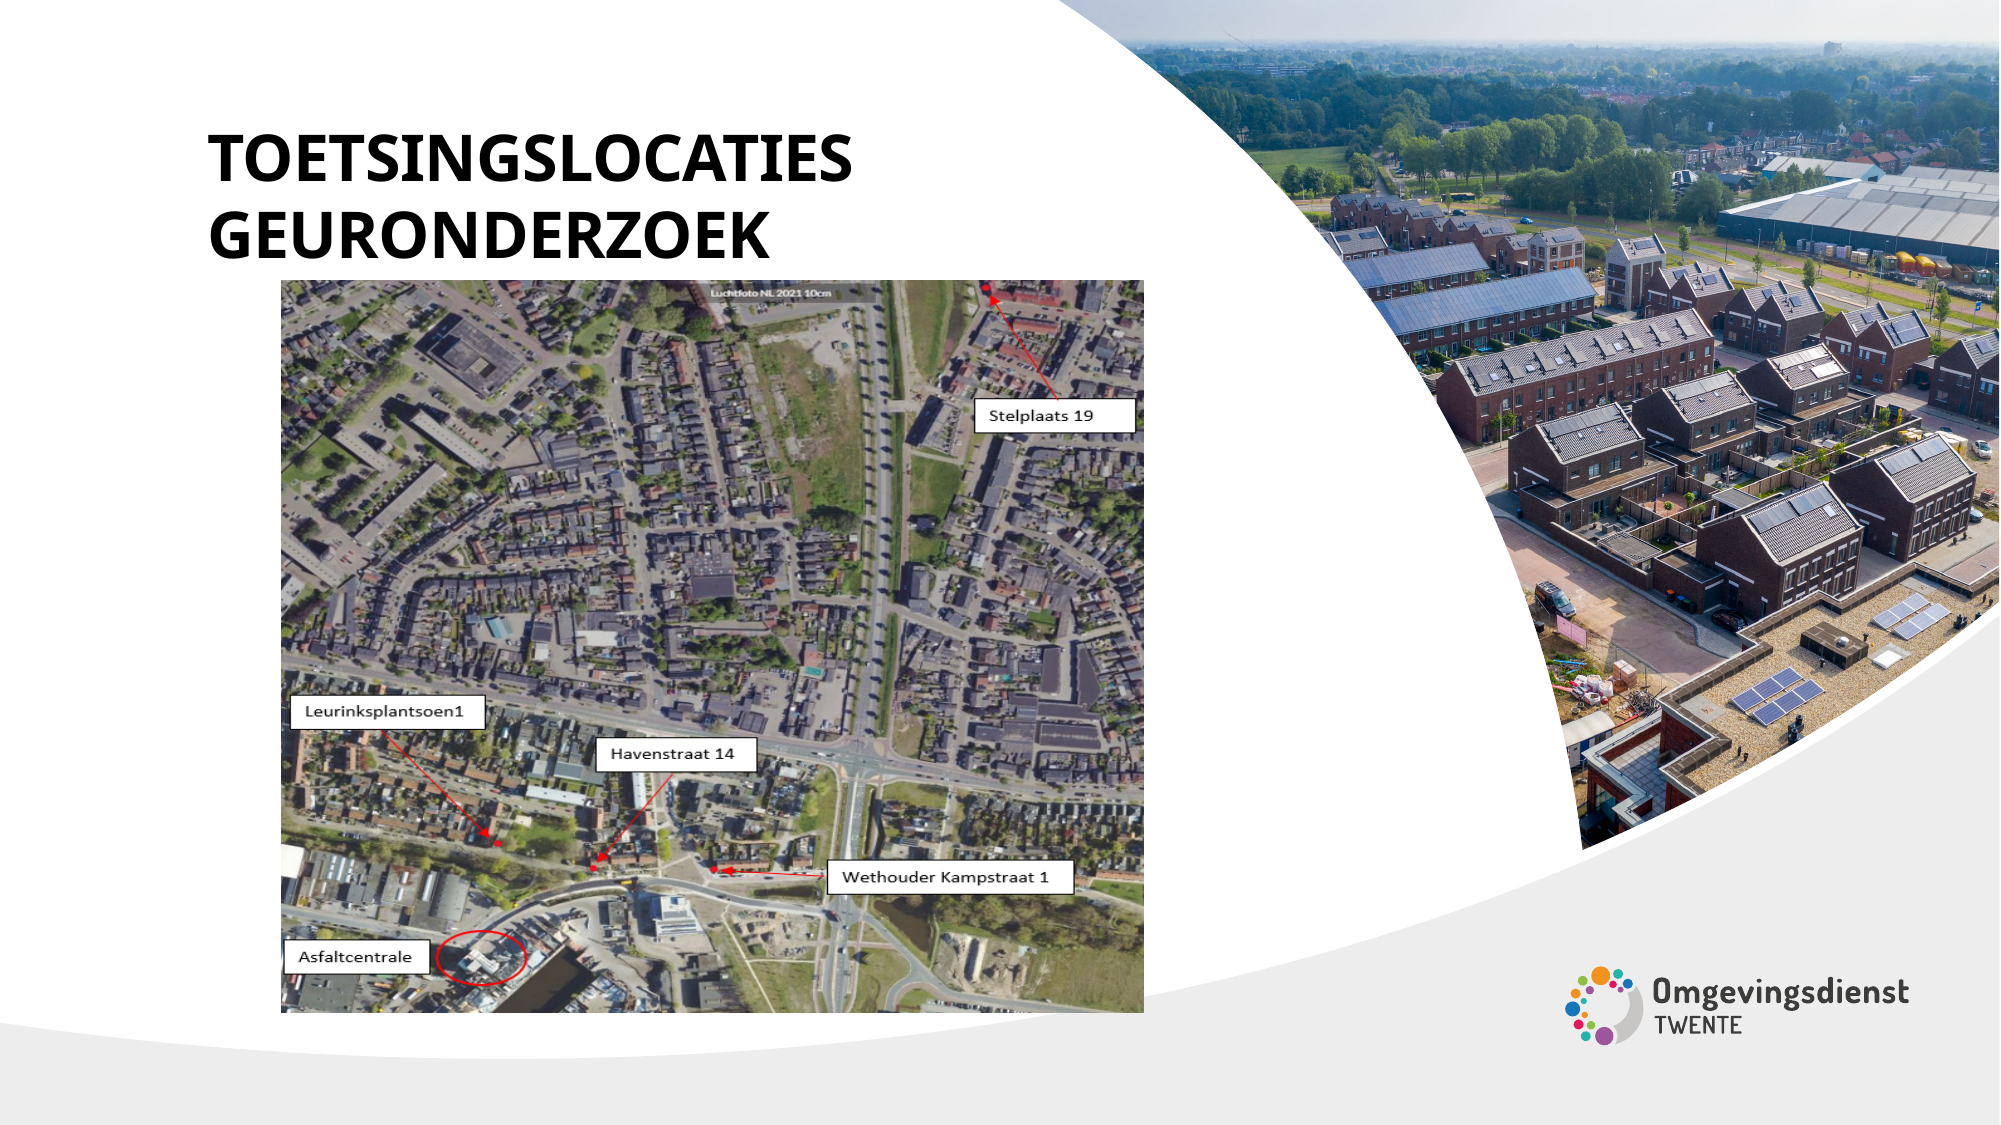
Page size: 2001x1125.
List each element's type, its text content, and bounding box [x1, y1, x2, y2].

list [281, 280, 1144, 1013]
picture [1058, 0, 2000, 851]
title Toetsingslocaties geuronderzoek [207, 116, 1053, 305]
